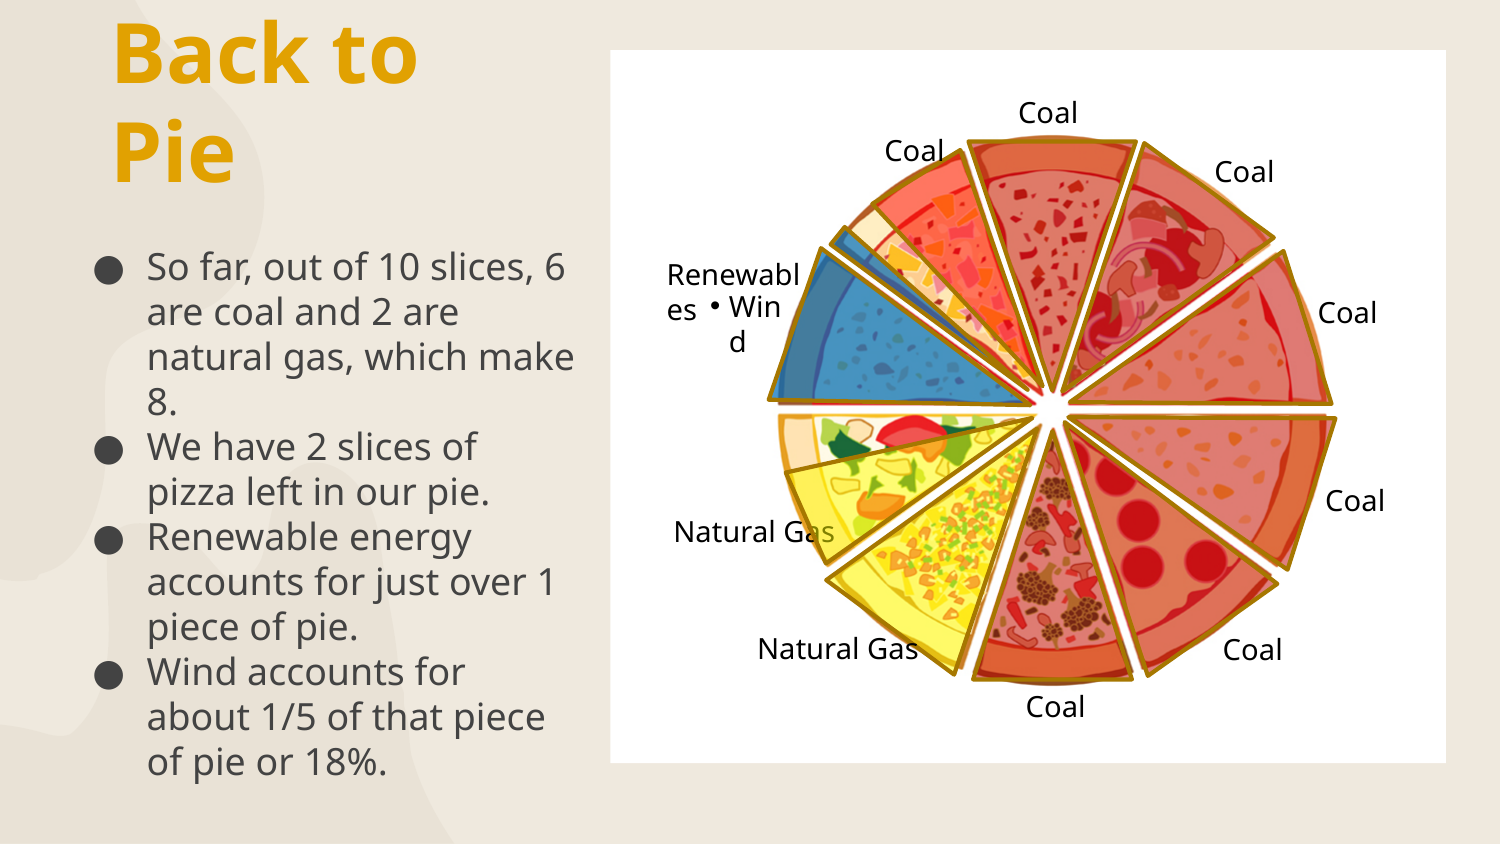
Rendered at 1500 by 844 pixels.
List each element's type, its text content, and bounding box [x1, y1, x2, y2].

title Back to Pie [94, 50, 556, 215]
list So far, out of 10 slices, 6 are coal and 2 are natural gas, which make 8. We have 2 slices of pizza left in our pie. Renewable energy accounts for just over 1 piece of pie. Wind accounts for about 1/5 of that piece of pie or 18%. [56, 228, 591, 764]
text_box Renewables [651, 249, 694, 334]
picture [699, 119, 1406, 702]
text_box [608, 48, 1448, 765]
text_box Coal [1003, 87, 1117, 117]
text_box Natural Gas [658, 506, 694, 556]
text_box Coal [1010, 710, 1109, 731]
